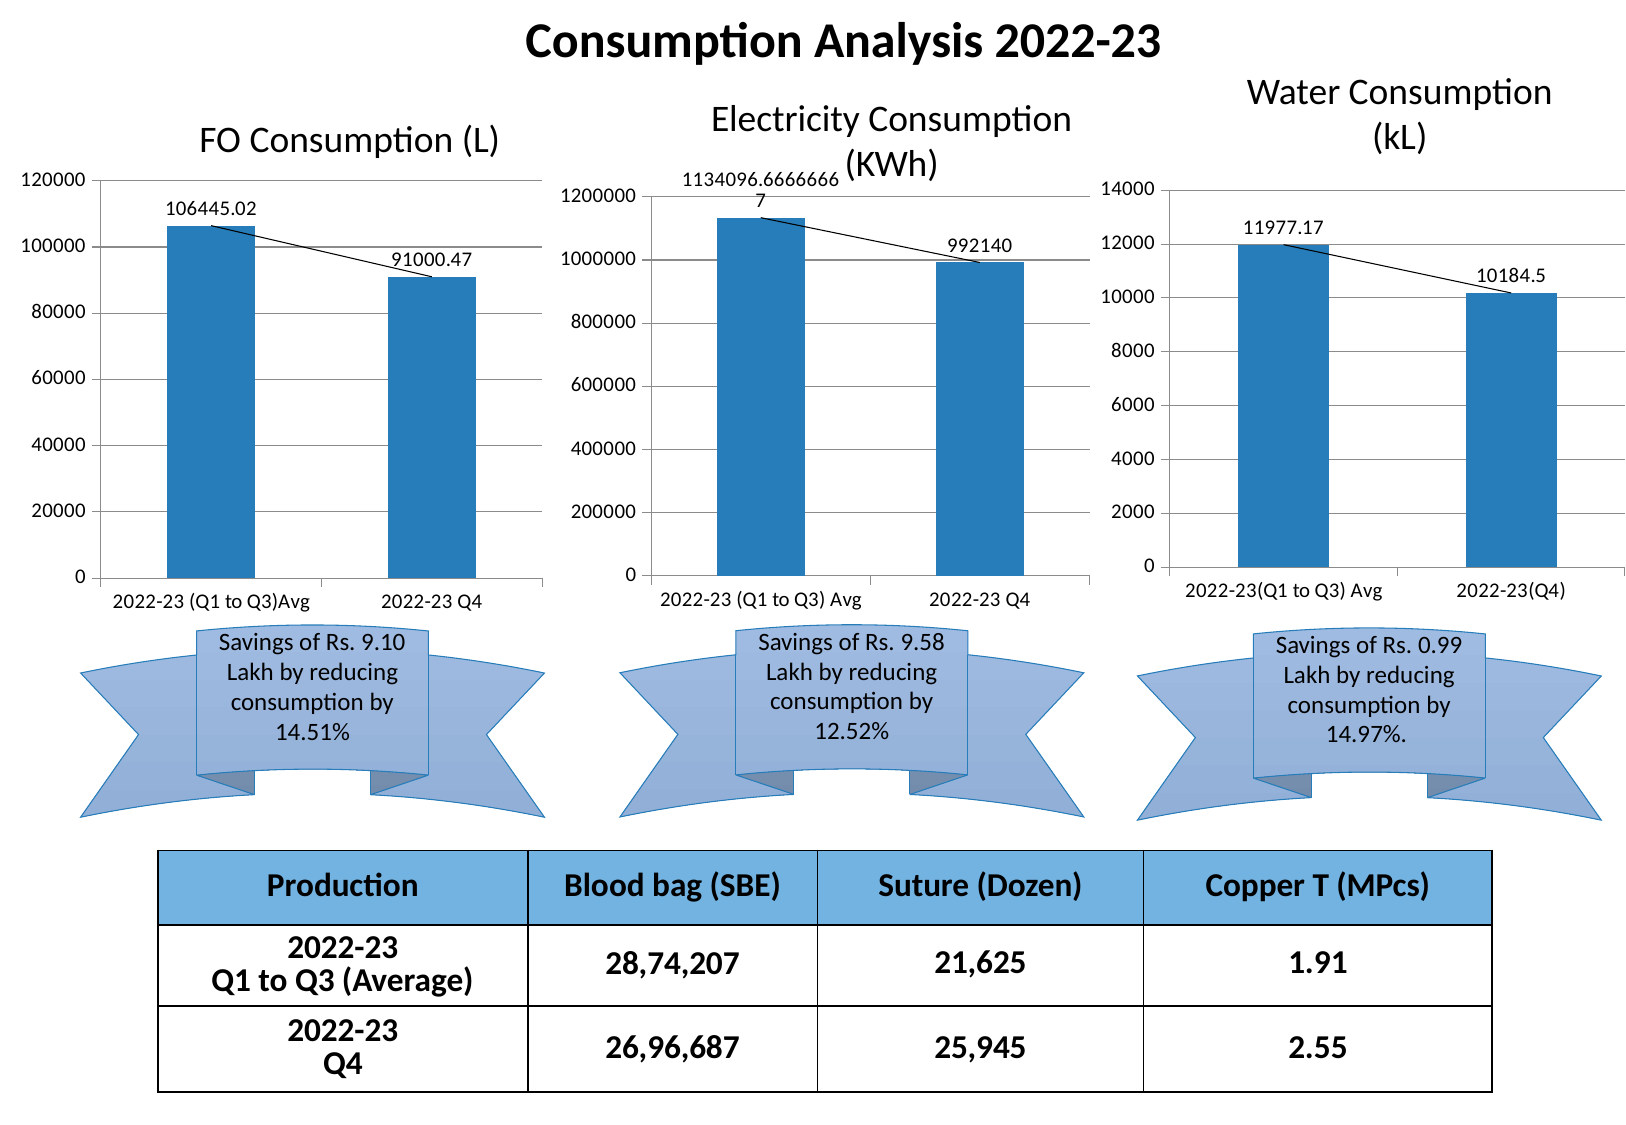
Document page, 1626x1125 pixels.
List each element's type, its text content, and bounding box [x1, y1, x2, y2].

table_header Suture (Dozen) [818, 851, 1143, 924]
table_cell 2.55 [1144, 1007, 1491, 1091]
text_box Savings of Rs. 9.58 Lakh by reducing consumption by 12.52% [618, 635, 1085, 818]
text_box Savings of Rs. 9.10 Lakh by reducing consumption by 14.51% [79, 641, 546, 818]
table_header Production [159, 851, 527, 924]
text_box Savings of Rs. 0.99 Lakh by reducing consumption by 14.97%. [1136, 633, 1603, 821]
table_cell 2022-23 Q4 [159, 1007, 527, 1091]
table_cell 28,74,207 [529, 926, 817, 1005]
table_cell 1.91 [1144, 926, 1491, 1005]
table_header Blood bag (SBE) [529, 851, 817, 924]
table_cell 2022-23 Q1 to Q3 (Average) [159, 926, 527, 1005]
chart [1097, 159, 1625, 633]
table_cell 25,945 [818, 1007, 1143, 1091]
text_box Consumption Analysis 2022-23 [506, 0, 1181, 76]
table_cell 26,96,687 [529, 1007, 817, 1091]
table_cell 21,625 [818, 926, 1143, 1005]
text_box Electricity Consumption (KWh) [661, 86, 1123, 191]
table_header Copper T (MPcs) [1144, 851, 1491, 924]
text_box FO Consumption (L) [184, 108, 525, 168]
chart [15, 159, 1091, 641]
text_box Water Consumption (kL) [1203, 60, 1596, 159]
